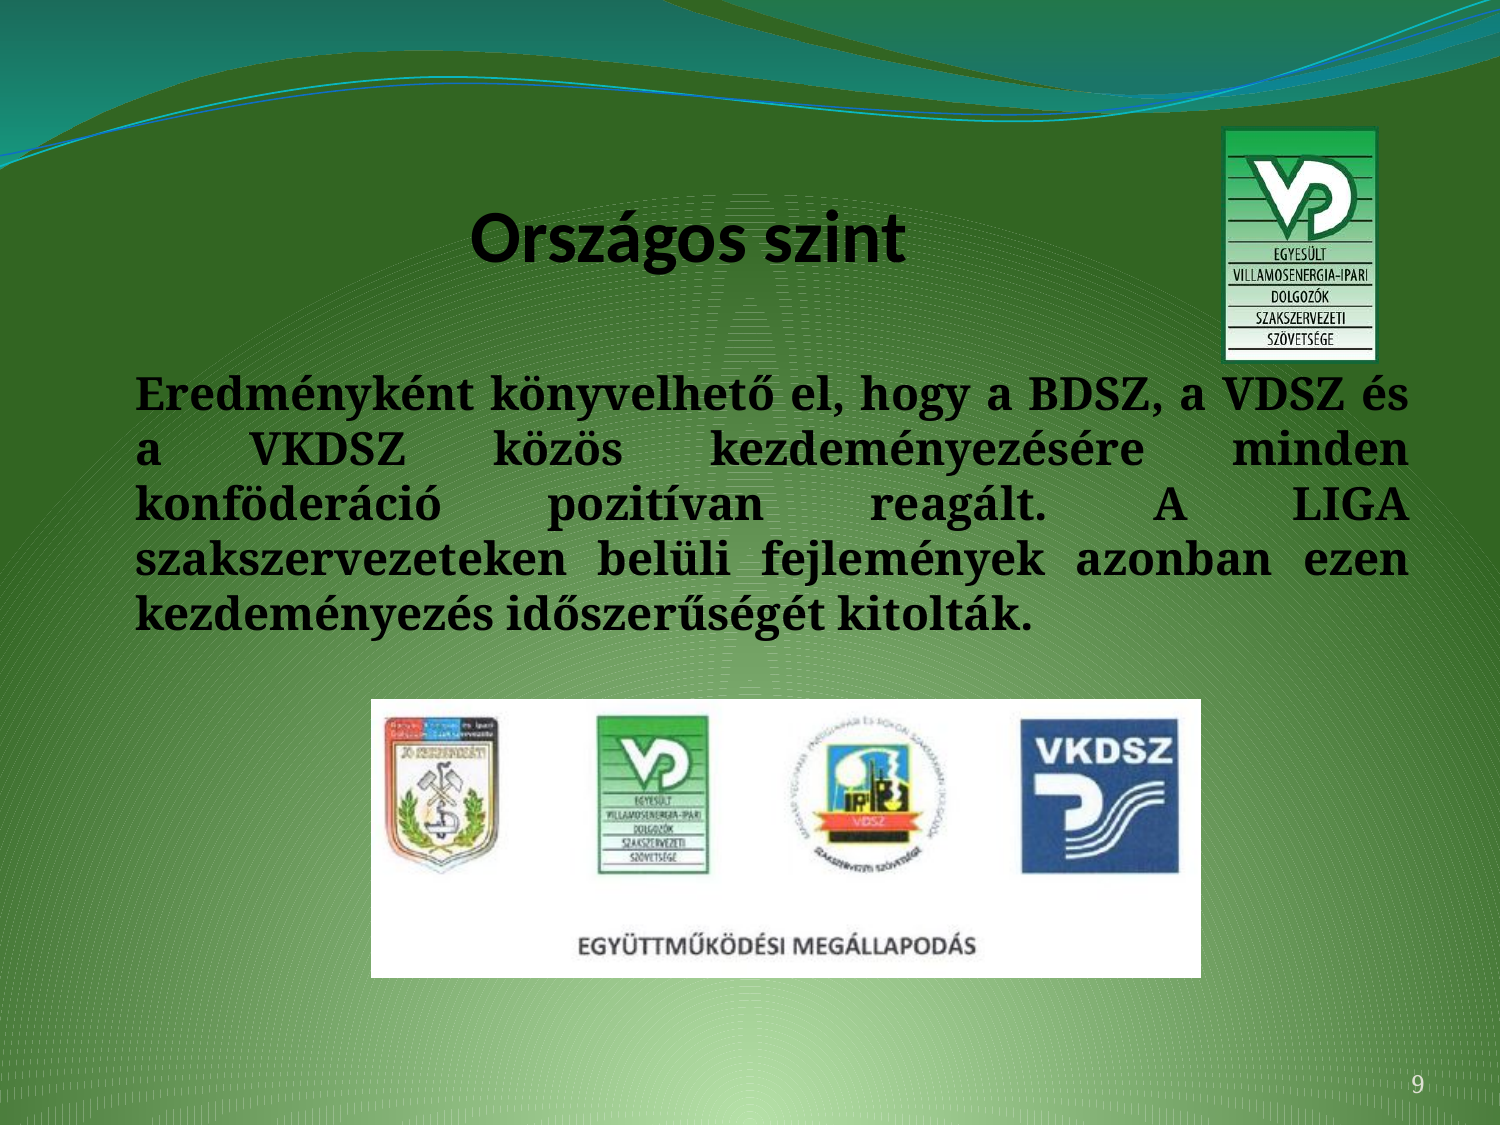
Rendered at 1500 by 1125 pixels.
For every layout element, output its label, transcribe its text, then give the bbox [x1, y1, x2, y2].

title Országos szint [13, 179, 1214, 311]
list Eredményként könyvelhető el, hogy a BDSZ, a VDSZ és a VKDSZ közös kezdeményezésére minden konföderáció pozitívan reagált. A LIGA szakszervezeteken belüli fejlemények azonban ezen kezdeményezés időszerűségét kitolták. [75, 357, 1426, 701]
picture [371, 699, 1201, 979]
picture [1221, 126, 1379, 364]
slide_number 9 [1299, 1042, 1425, 1103]
